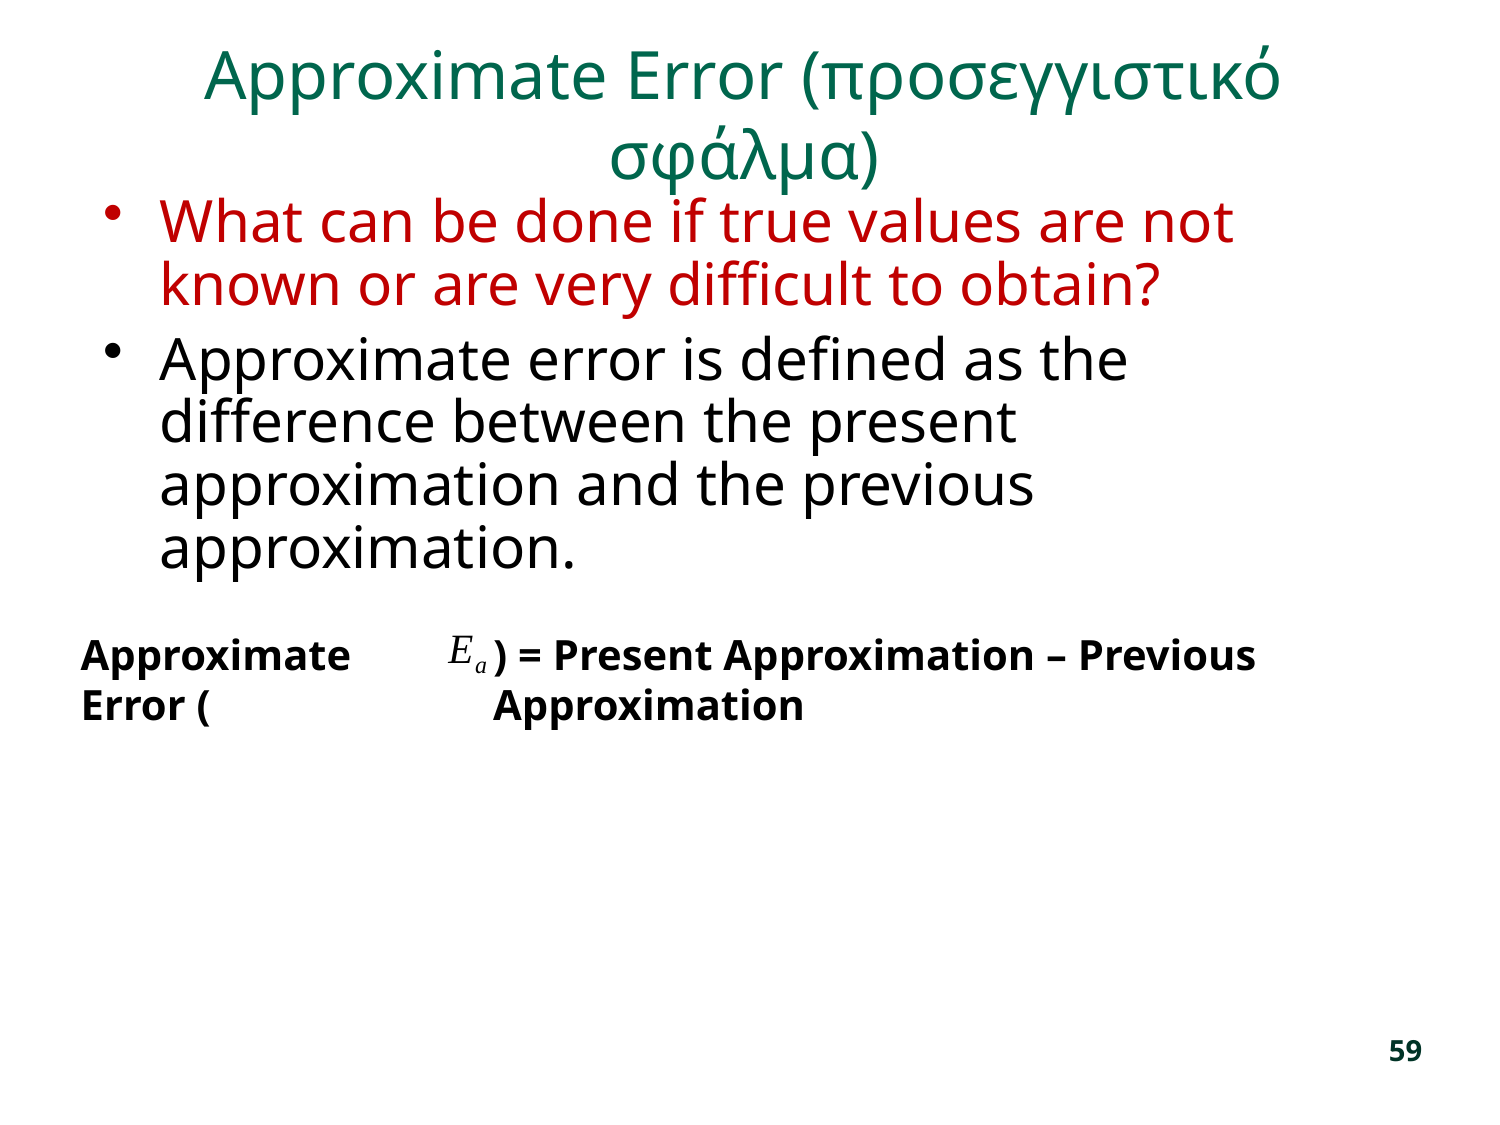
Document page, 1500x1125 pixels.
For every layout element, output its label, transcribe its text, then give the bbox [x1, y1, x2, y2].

slide_number 59 [1249, 1024, 1438, 1101]
title Approximate Error (προσεγγιστικό σφάλμα) [50, 50, 1438, 175]
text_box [440, 621, 496, 685]
list What can be done if true values are not known or are very difficult to obtain? Approximate error is defined as the difference between the present approximation and the previous approximation. [88, 184, 1414, 563]
text_box Approximate Error ( [65, 621, 478, 737]
text_box ) = Present Approximation – Previous Approximation [478, 621, 1500, 737]
